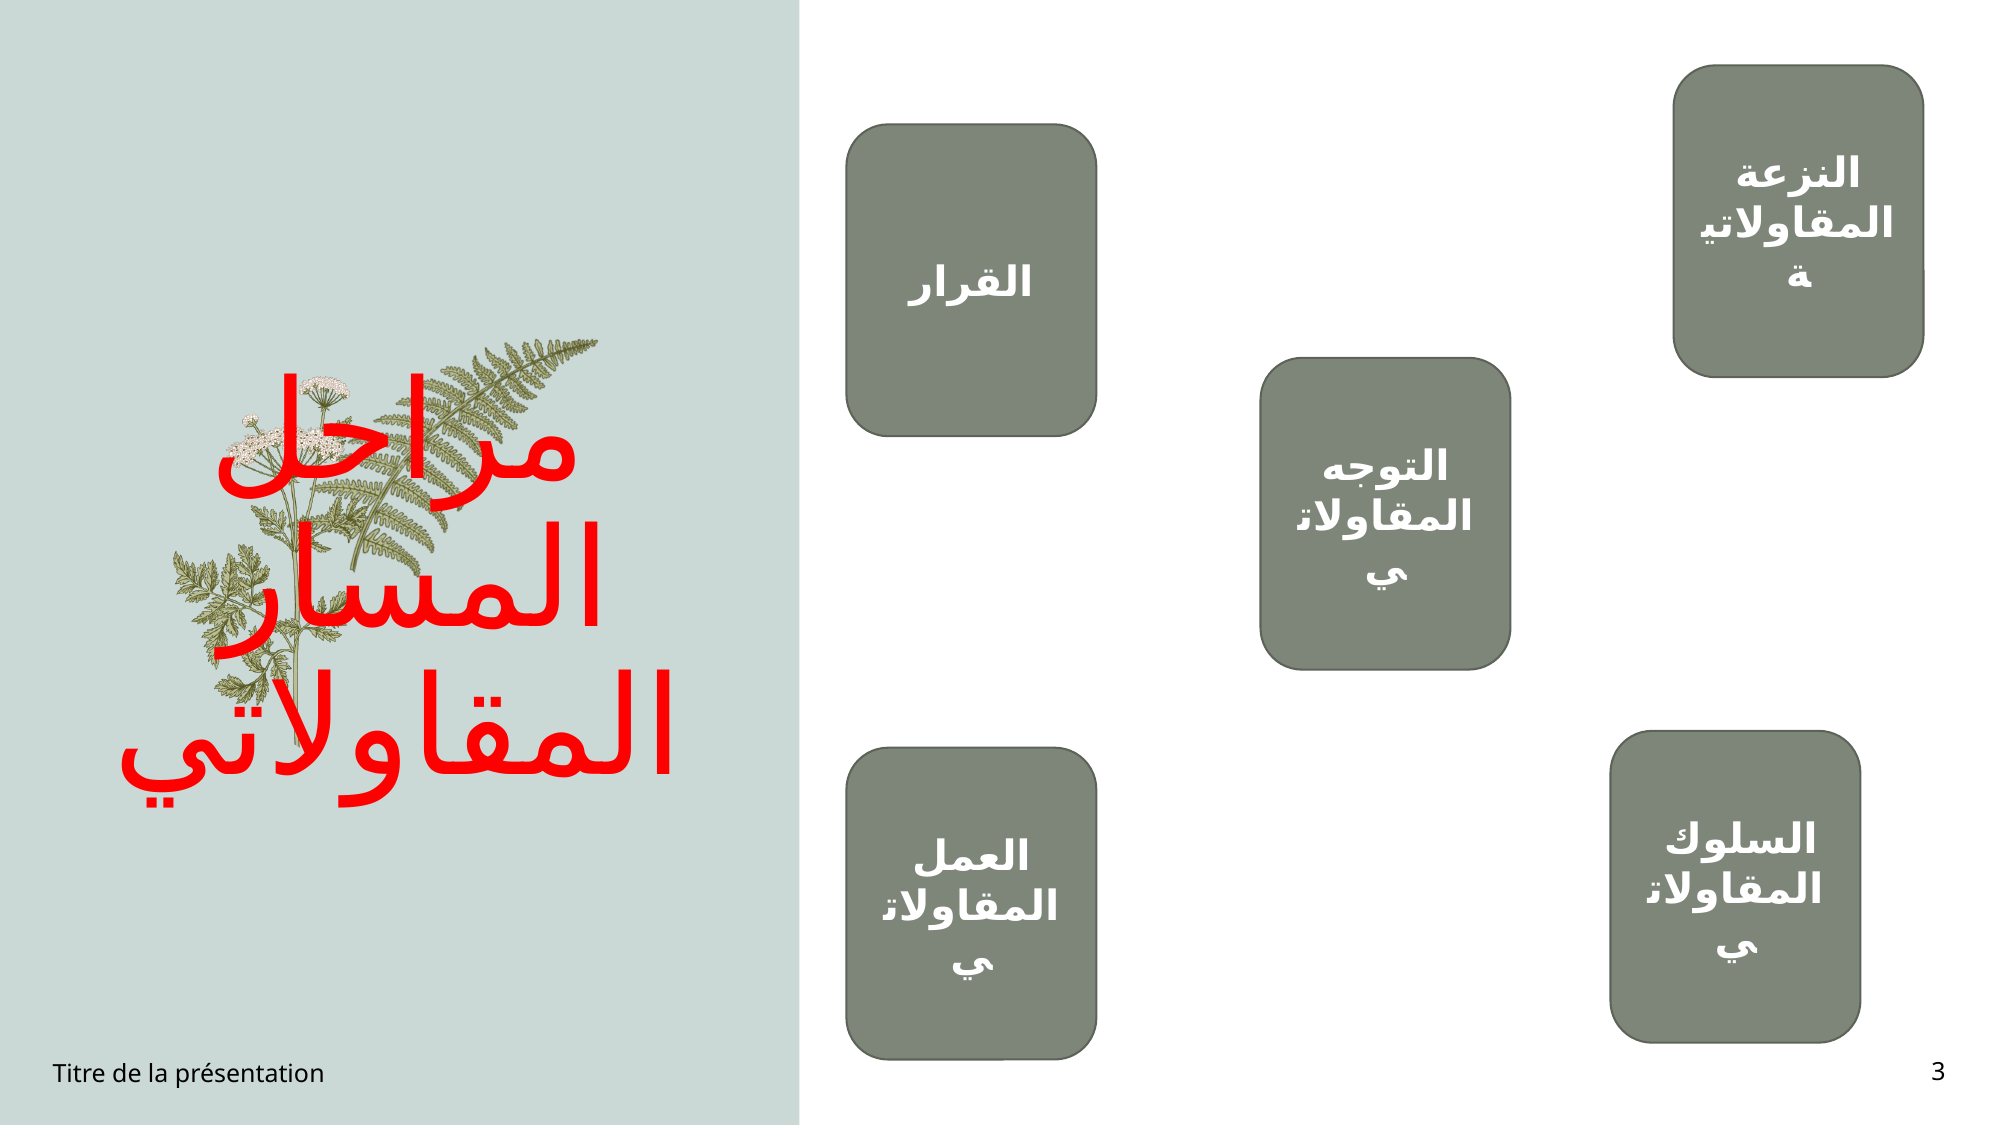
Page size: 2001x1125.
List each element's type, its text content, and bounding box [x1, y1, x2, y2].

text_box النزعة المقاولاتية [1672, 64, 1925, 379]
list مراحل المسار المقاولاتي [76, 233, 720, 930]
footer Titre de la présentation [37, 1042, 713, 1103]
text_box القرار [845, 123, 1098, 438]
text_box العمل المقاولاتي [845, 746, 1098, 1061]
text_box التوجه المقاولاتي [1259, 356, 1512, 671]
text_box السلوك المقاولاتي [1609, 729, 1862, 1044]
slide_number 3 [1510, 1042, 1961, 1103]
